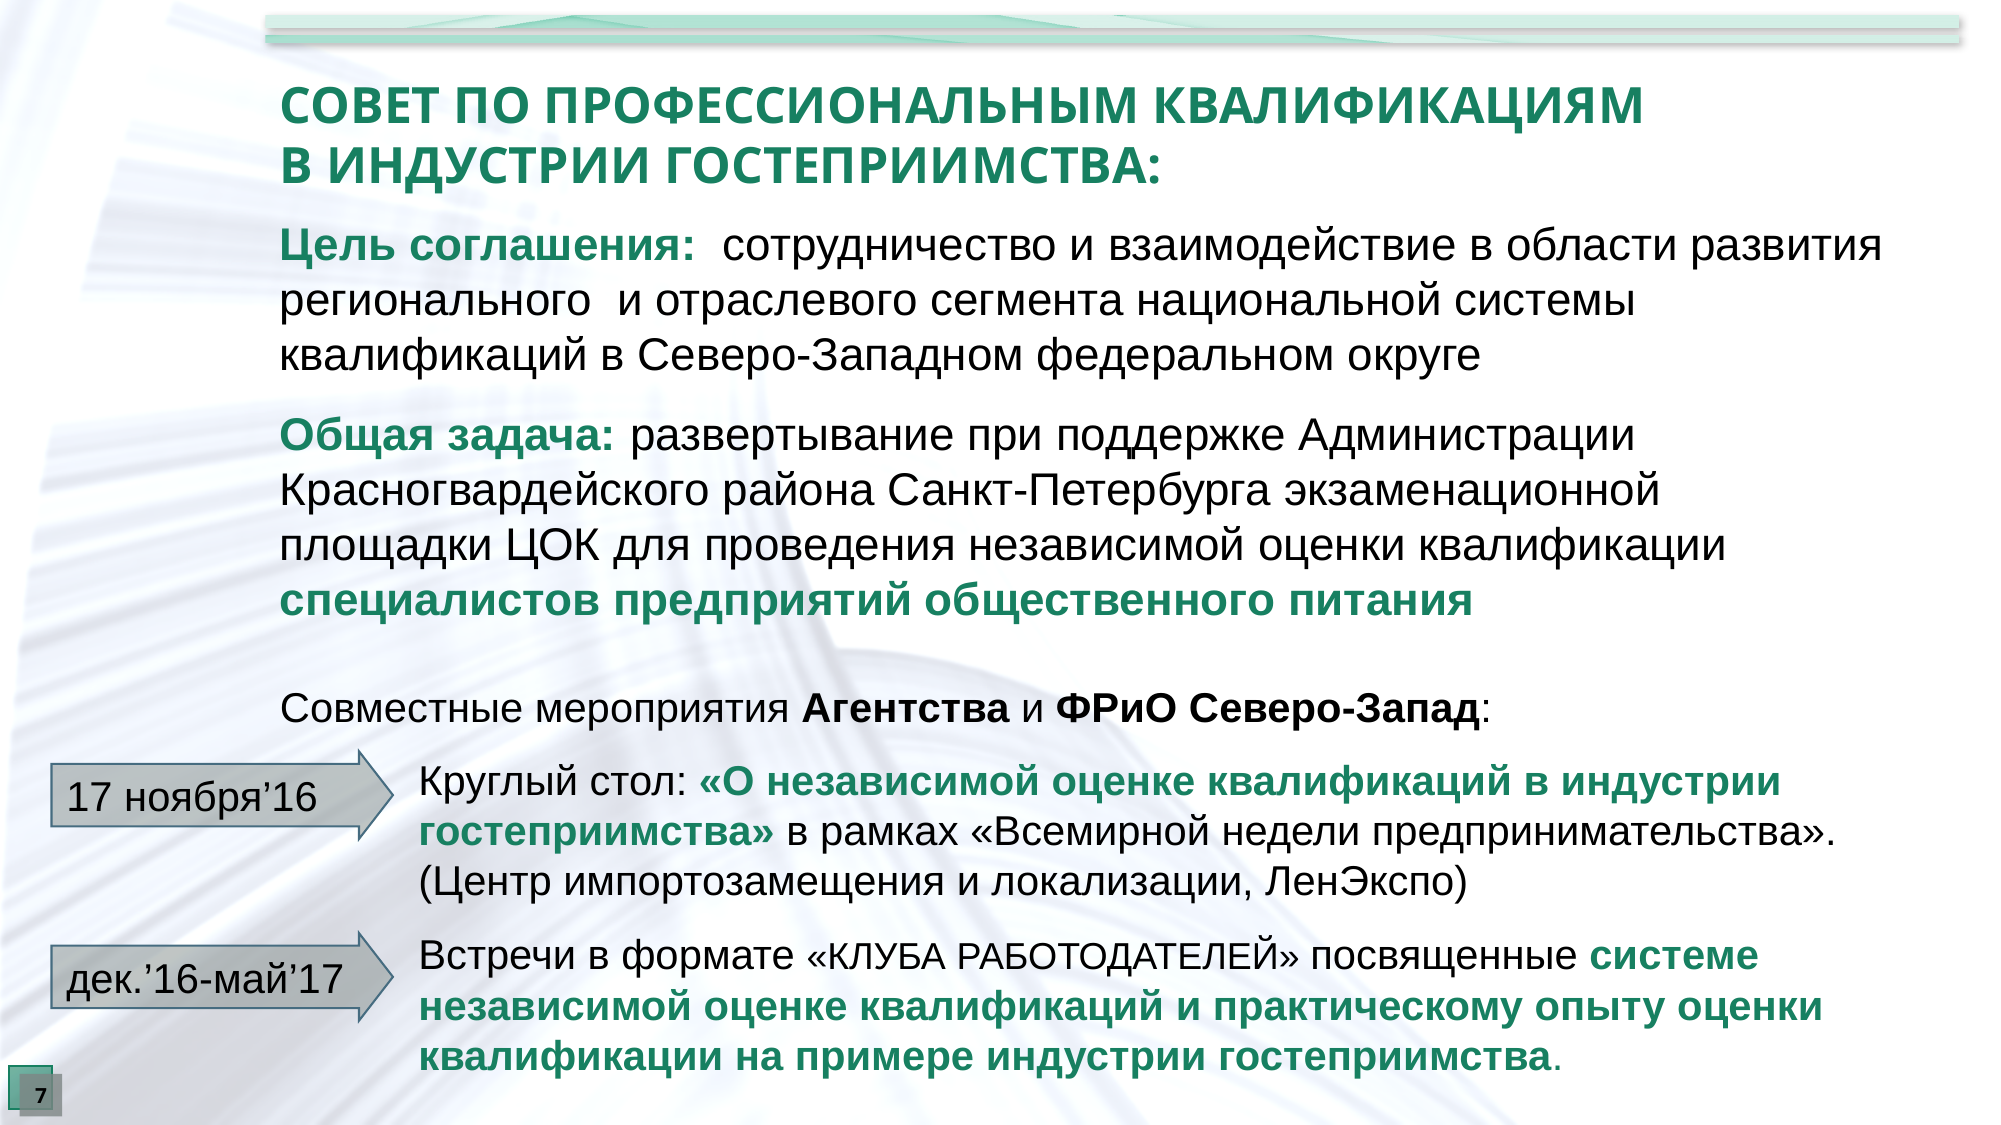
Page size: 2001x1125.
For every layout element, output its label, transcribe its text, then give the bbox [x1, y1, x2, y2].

text_box дек.’16-май’17 [50, 930, 395, 1024]
text_box 17 ноября’16 [50, 748, 395, 842]
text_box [9, 1066, 63, 1117]
picture [0, 0, 2001, 1125]
text_box СОВЕТ ПО ПРОФЕССИОНАЛЬНЫМ КВАЛИФИКАЦИЯМ В ИНДУСТРИИ ГОСТЕПРИИМСТВА: [265, 66, 1959, 201]
text_box Совместные мероприятия Агентства и ФРиО Северо-Запад: [265, 673, 1821, 739]
text_box Цель соглашения: сотрудничество и взаимодействие в области развития регионального и отраслевого сегмента национальной системы квалификаций в Северо-Западном федеральном округе [265, 207, 1959, 388]
text_box Общая задача: развертывание при поддержке Администрации Красногвардейского района Санкт-Петербурга экзаменационной площадки ЦОК для проведения независимой оценки квалификации специалистов предприятий общественного питания [265, 392, 1899, 633]
text_box Круглый стол: «О независимой оценке квалификаций в индустрии гостеприимства» в рамках «Всемирной недели предпринимательства». (Центр импортозамещения и локализации, ЛенЭкспо) [403, 746, 1959, 912]
text_box Встречи в формате «КЛУБА РАБОТОДАТЕЛЕЙ» посвященные системе независимой оценке квалификаций и практическому опыту оценки квалификации на примере индустрии гостеприимства. [403, 920, 1959, 1086]
